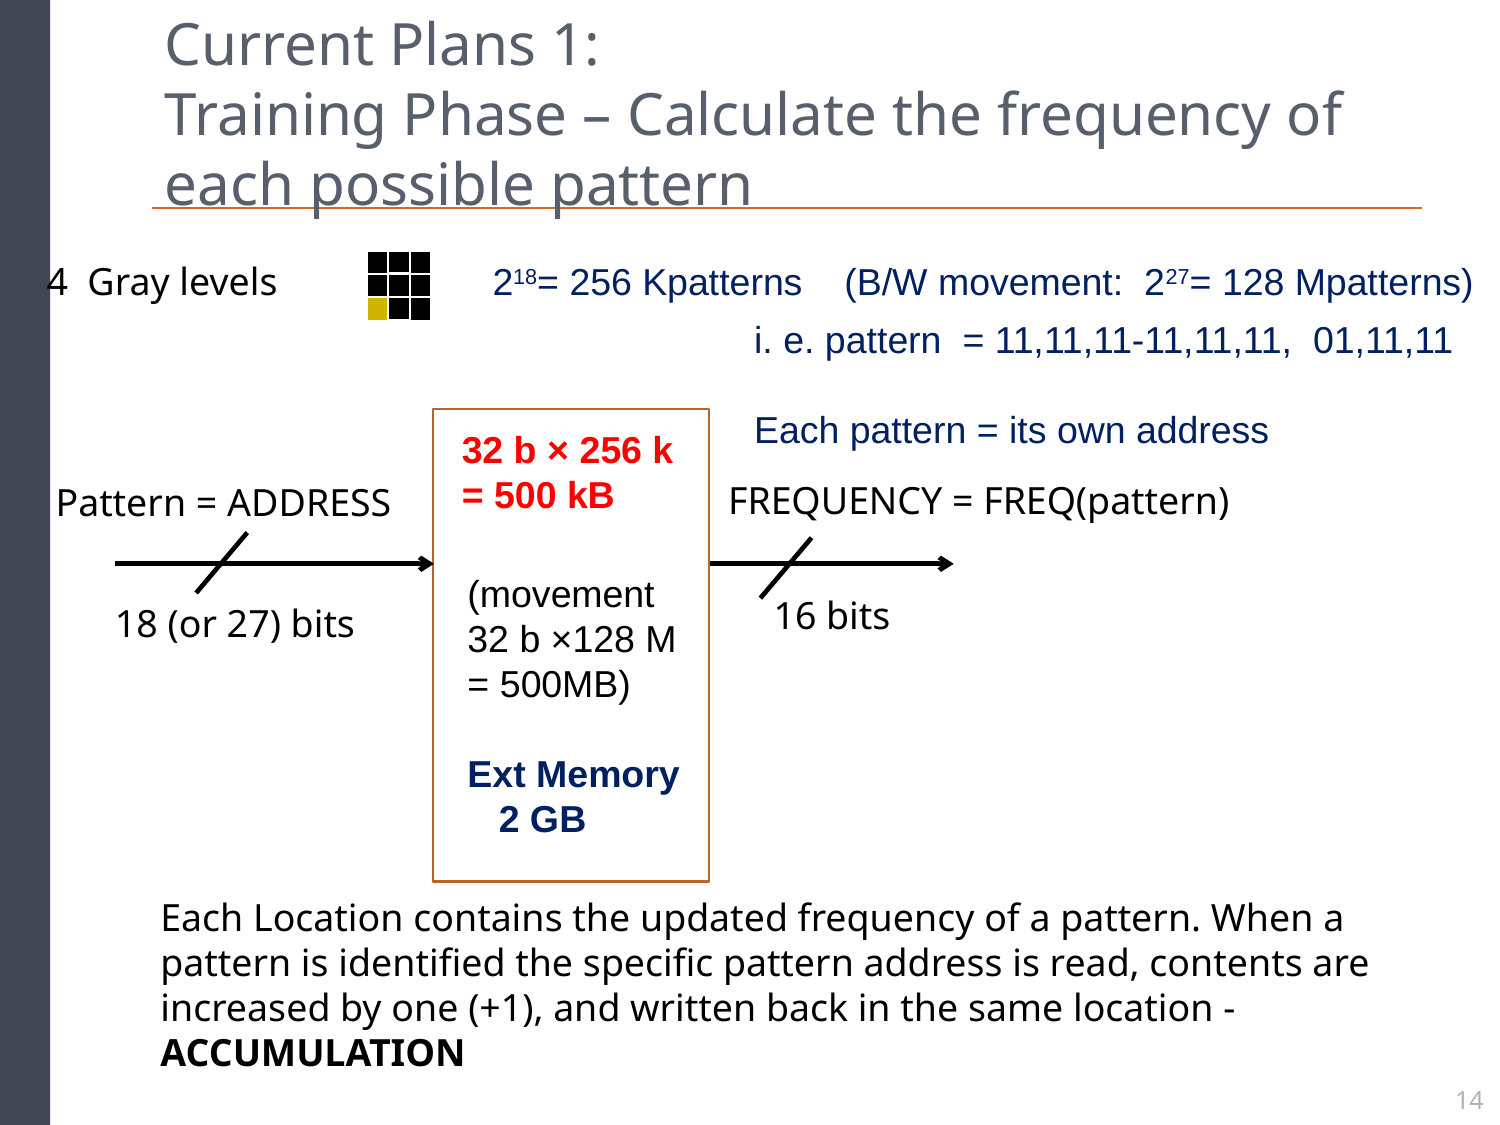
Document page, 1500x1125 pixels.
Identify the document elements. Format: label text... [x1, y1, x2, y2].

slide_number 14 [1148, 1071, 1499, 1125]
text_box 4 Gray levels 218= 256 Kpatterns (B/W movement: 227= 128 Mpatterns) [31, 250, 1489, 356]
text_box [195, 532, 248, 594]
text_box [760, 537, 812, 599]
title Current Plans 1: Training Phase – Calculate the frequency of each possible pattern [150, 45, 1425, 233]
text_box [63, 408, 1220, 882]
text_box Each Location contains the updated frequency of a pattern. When a pattern is identified the specific pattern address is read, contents are increased by one (+1), and written back in the same location - ACCUMULATION [145, 886, 1452, 1082]
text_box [366, 250, 432, 322]
text_box i. e. pattern = 11,11,11-11,11,11, 01,11,11 Each pattern = its own address [739, 356, 1475, 459]
